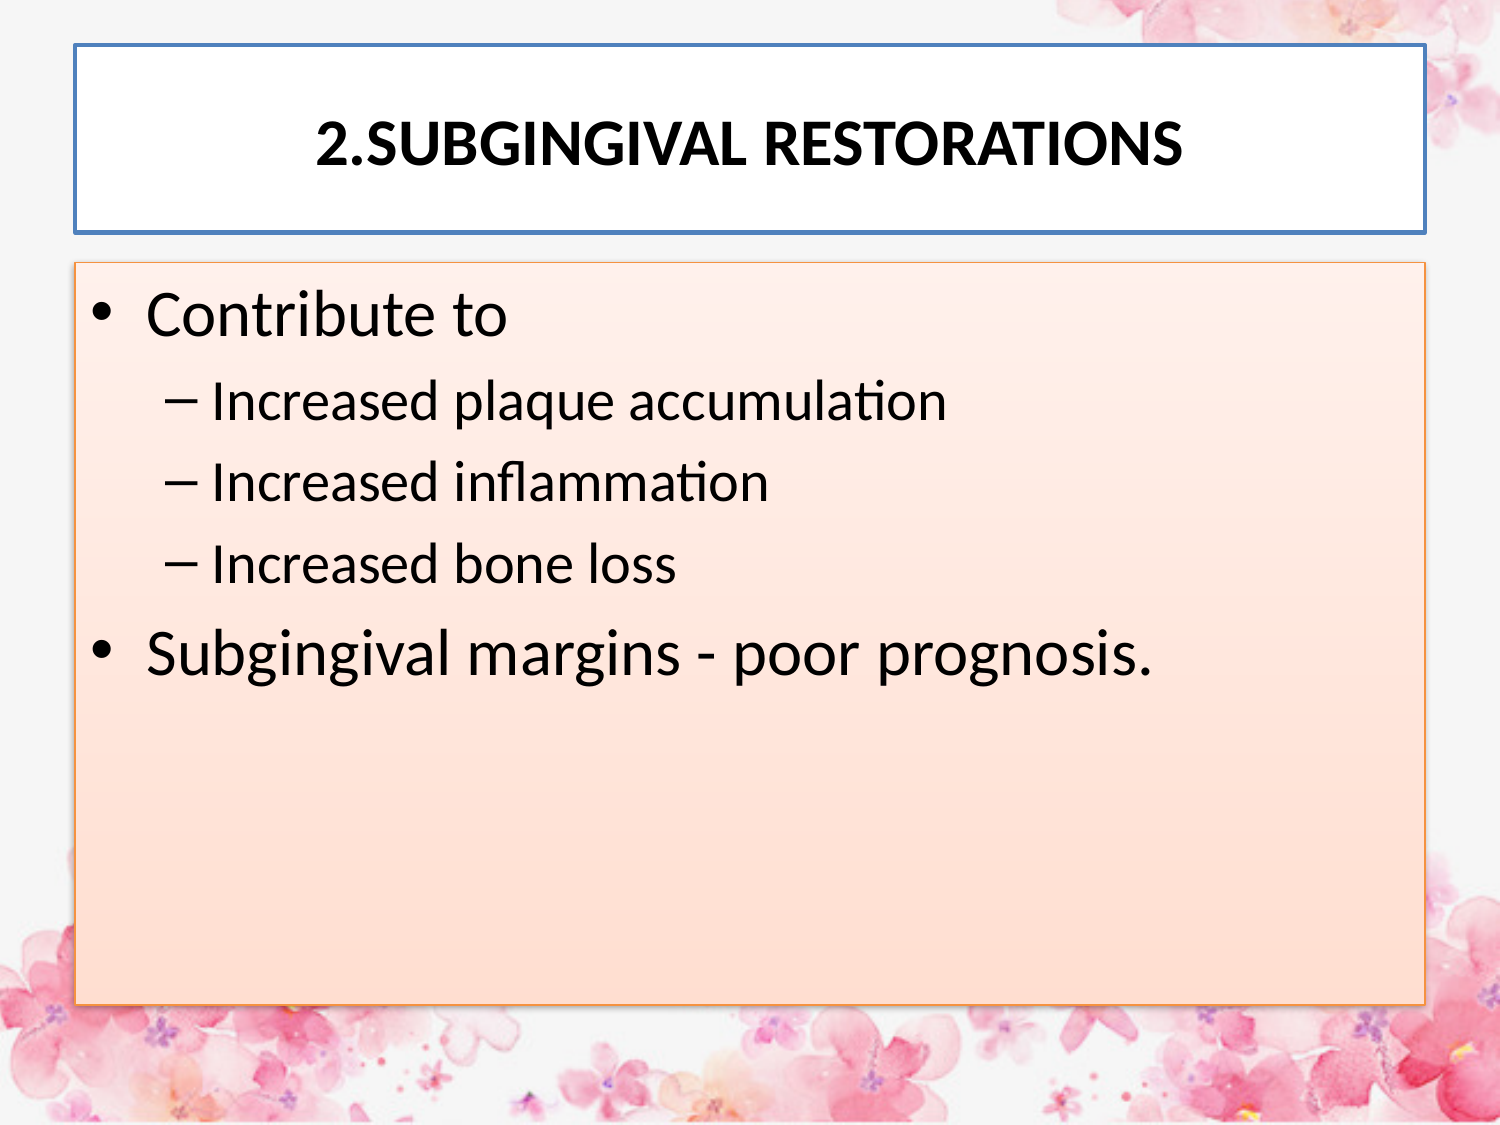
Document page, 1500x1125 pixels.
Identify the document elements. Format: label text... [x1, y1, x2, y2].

title 2.SUBGINGIVAL RESTORATIONS [73, 43, 1427, 235]
picture [0, 0, 1500, 1125]
list Contribute to Increased plaque accumulation Increased inflammation Increased bone loss Subgingival margins - poor prognosis. [74, 262, 1426, 1006]
